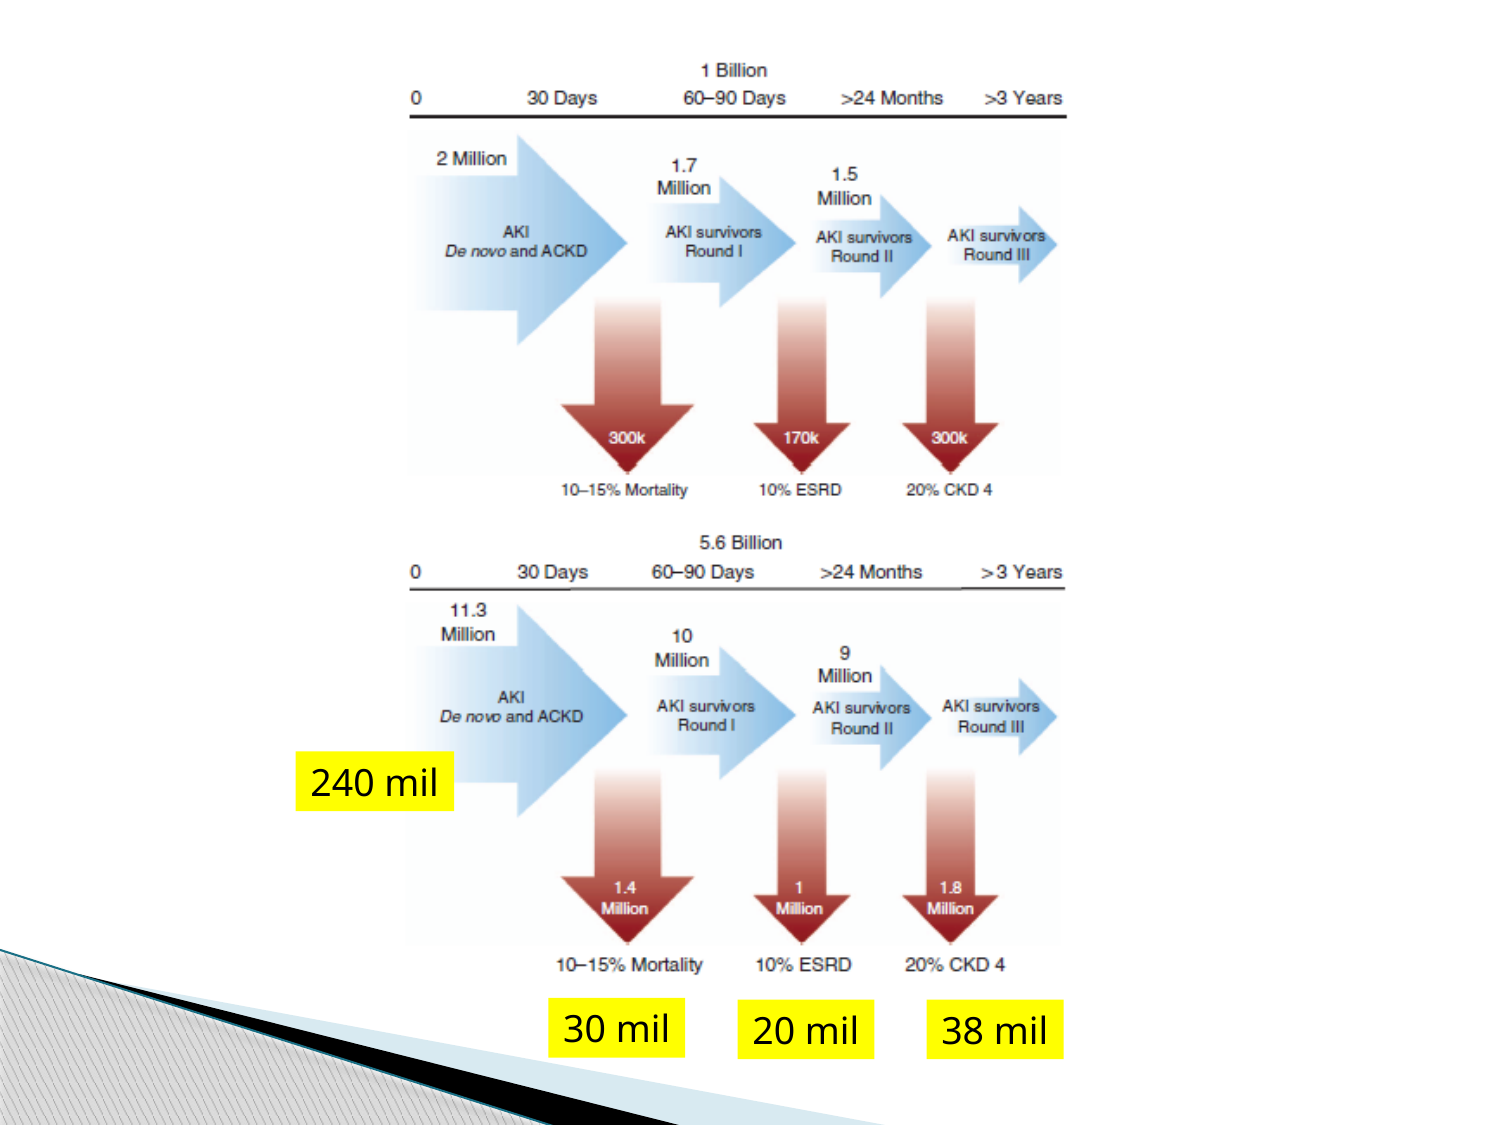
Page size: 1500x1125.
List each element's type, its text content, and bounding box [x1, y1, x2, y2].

text_box 30 mil [548, 997, 686, 1058]
picture [390, 53, 1081, 983]
text_box 20 mil [737, 999, 875, 1060]
text_box 38 mil [926, 999, 1064, 1060]
text_box 240 mil [295, 751, 384, 812]
